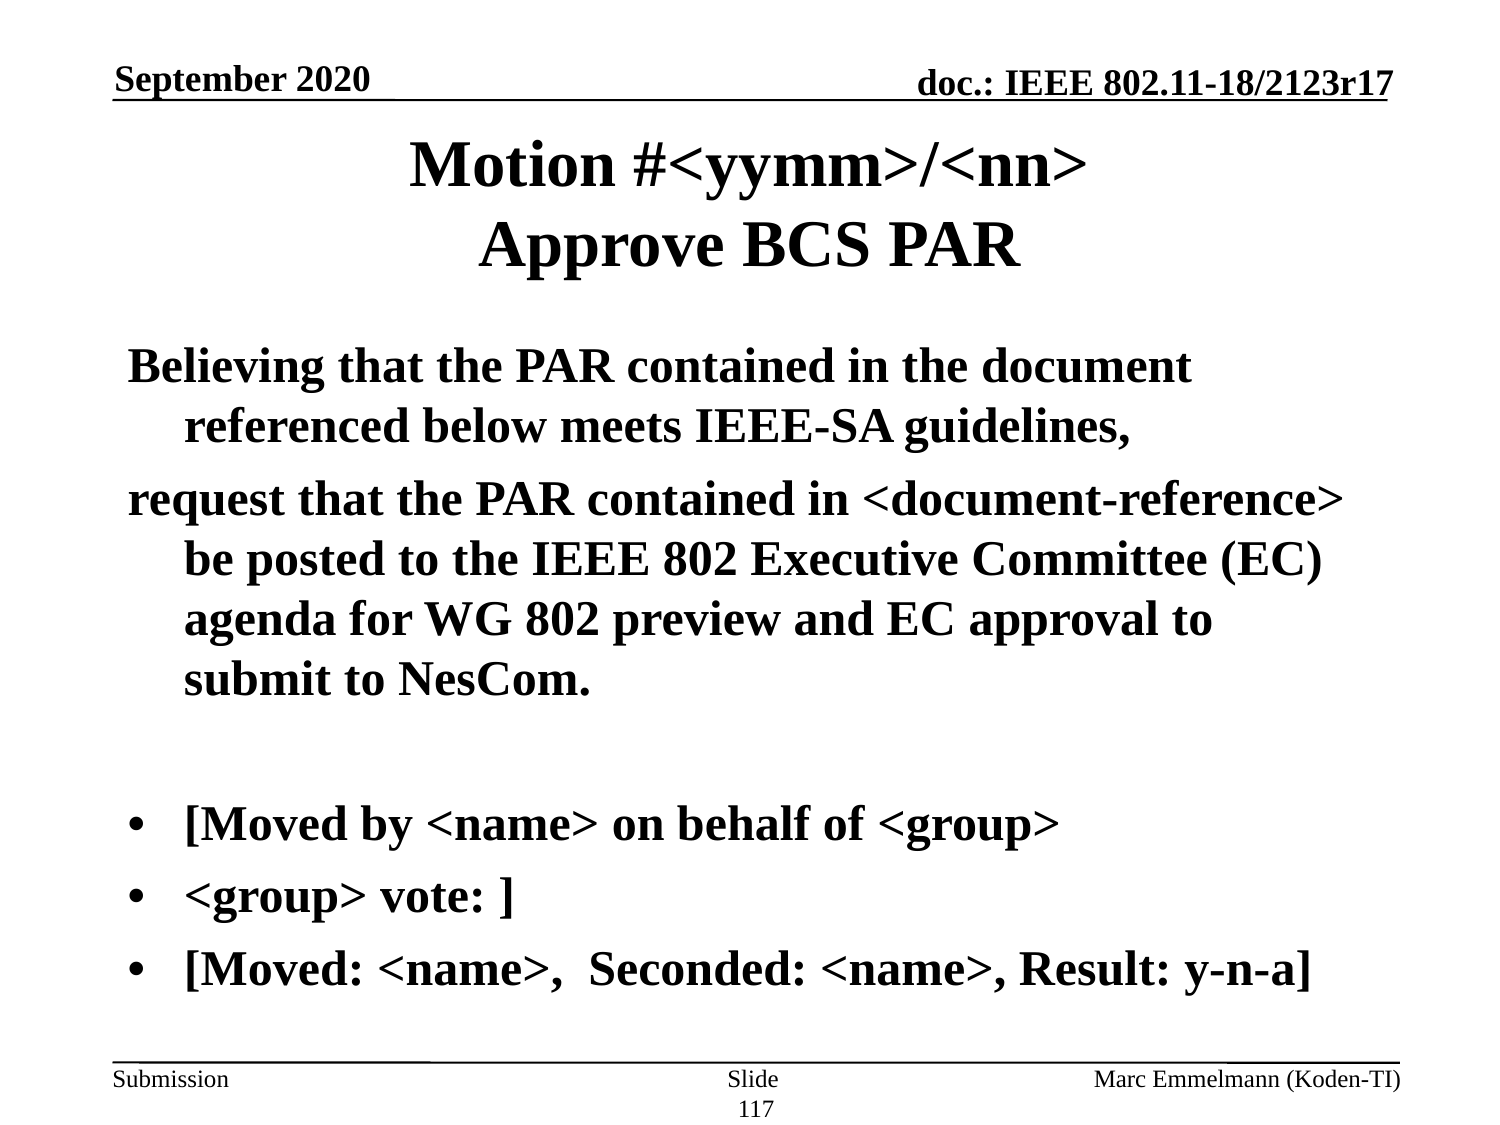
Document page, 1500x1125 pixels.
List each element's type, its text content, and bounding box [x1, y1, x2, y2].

footer Marc Emmelmann (Koden-TI) [878, 1061, 1402, 1093]
list Believing that the PAR contained in the document referenced below meets IEEE-SA guidelines, request that the PAR contained in <document-reference> be posted to the IEEE 802 Executive Committee (EC) agenda for WG 802 preview and EC approval to submit to NesCom. • [Moved by <name> on behalf of <group> • <group> vote: ] • [Moved: <name>, Seconded: <name>, Result: y-n-a] [112, 324, 1388, 1000]
slide_number Slide 117 [712, 1061, 800, 1123]
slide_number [114, 54, 423, 100]
title Motion #<yymm>/<nn> Approve BCS PAR [112, 112, 1388, 288]
